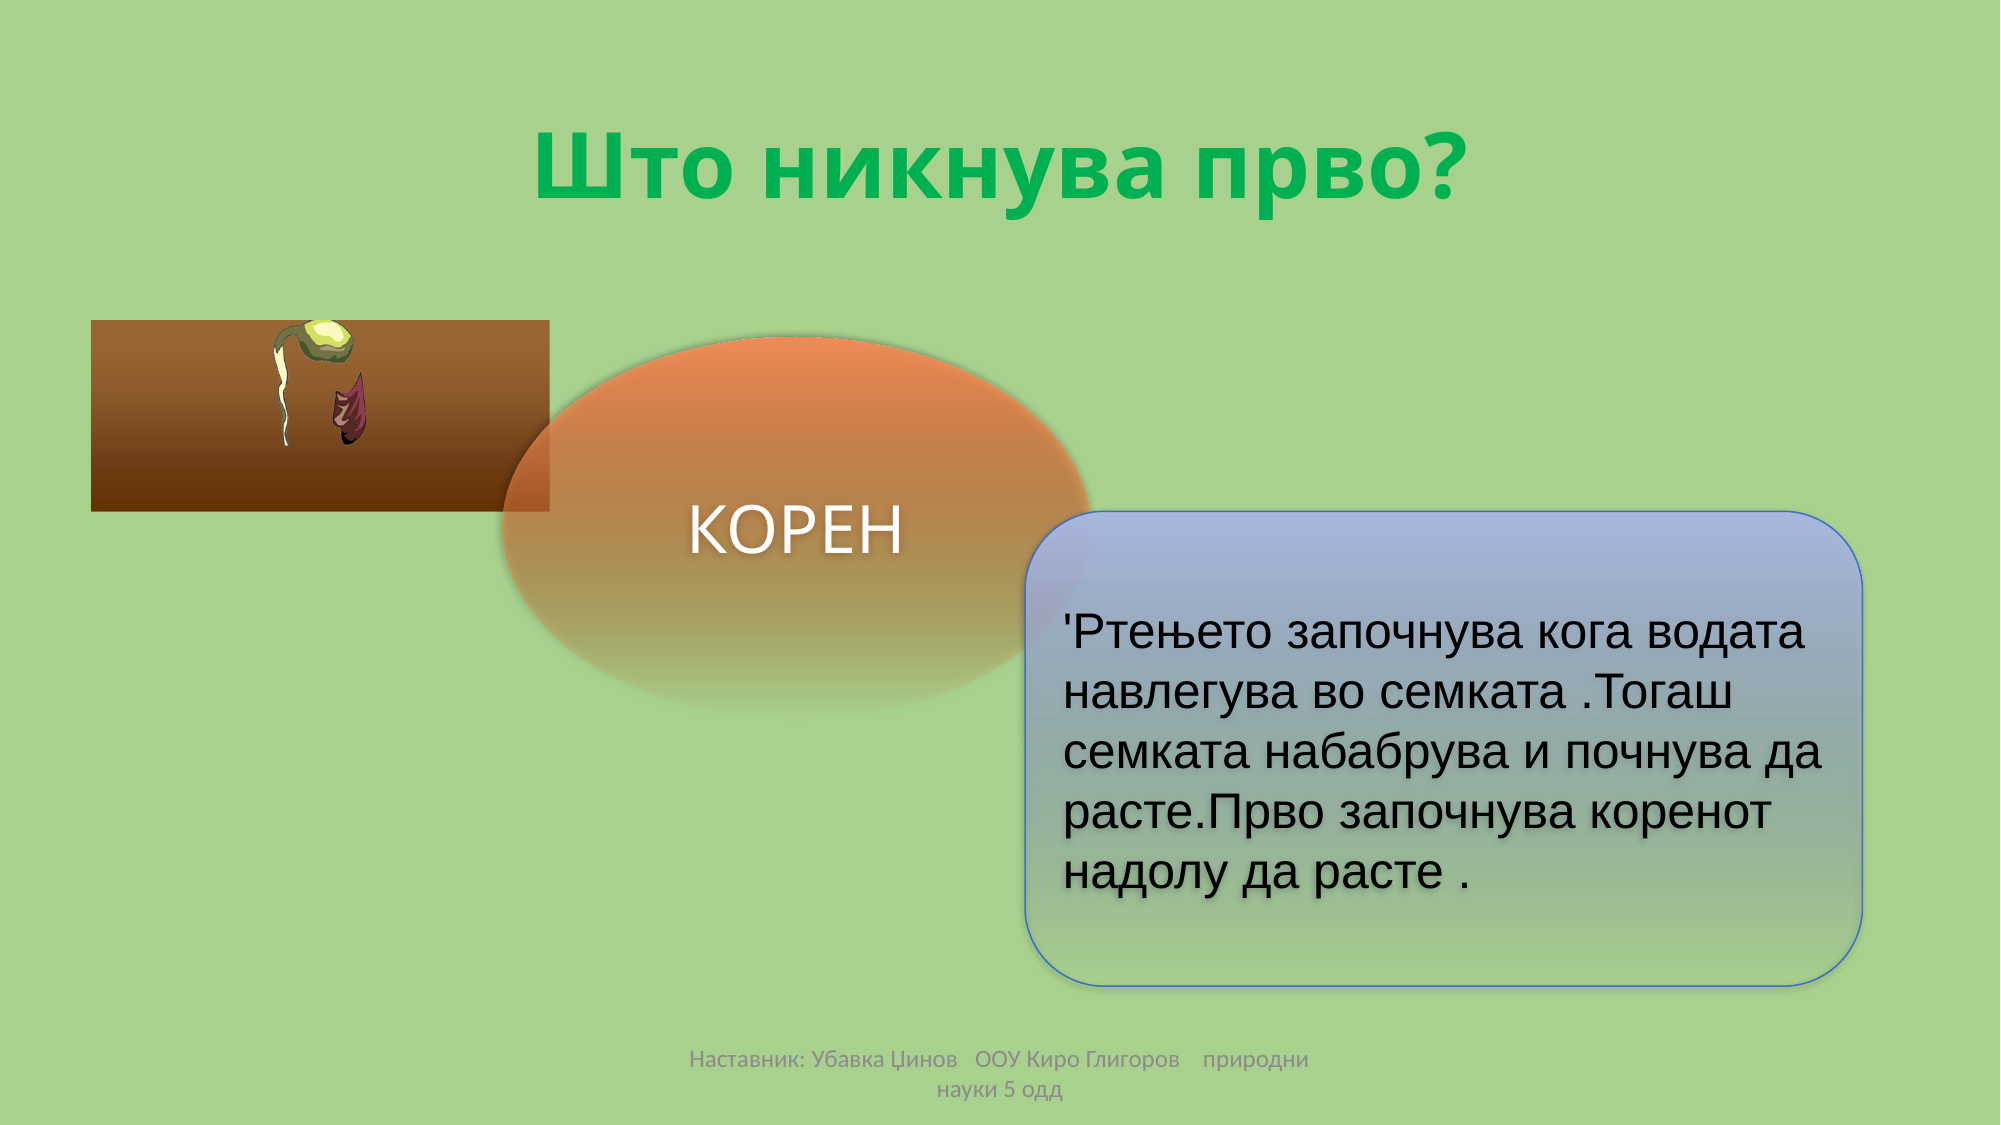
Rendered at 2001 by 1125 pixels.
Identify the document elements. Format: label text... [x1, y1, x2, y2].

text_box КОРЕН [502, 336, 1090, 719]
text_box Што никнува прво? [137, 59, 1863, 278]
text_box 'Ртењето започнува кога водата навлегува во семката .Тогаш семката набабрува и почнува да расте.Прво започнува коренот надолу да расте . [1024, 510, 1864, 987]
picture [90, 320, 550, 512]
text_box Наставник: Убавка Џинов ООУ Киро Глигоров природни науки 5 одд [662, 1042, 1338, 1103]
